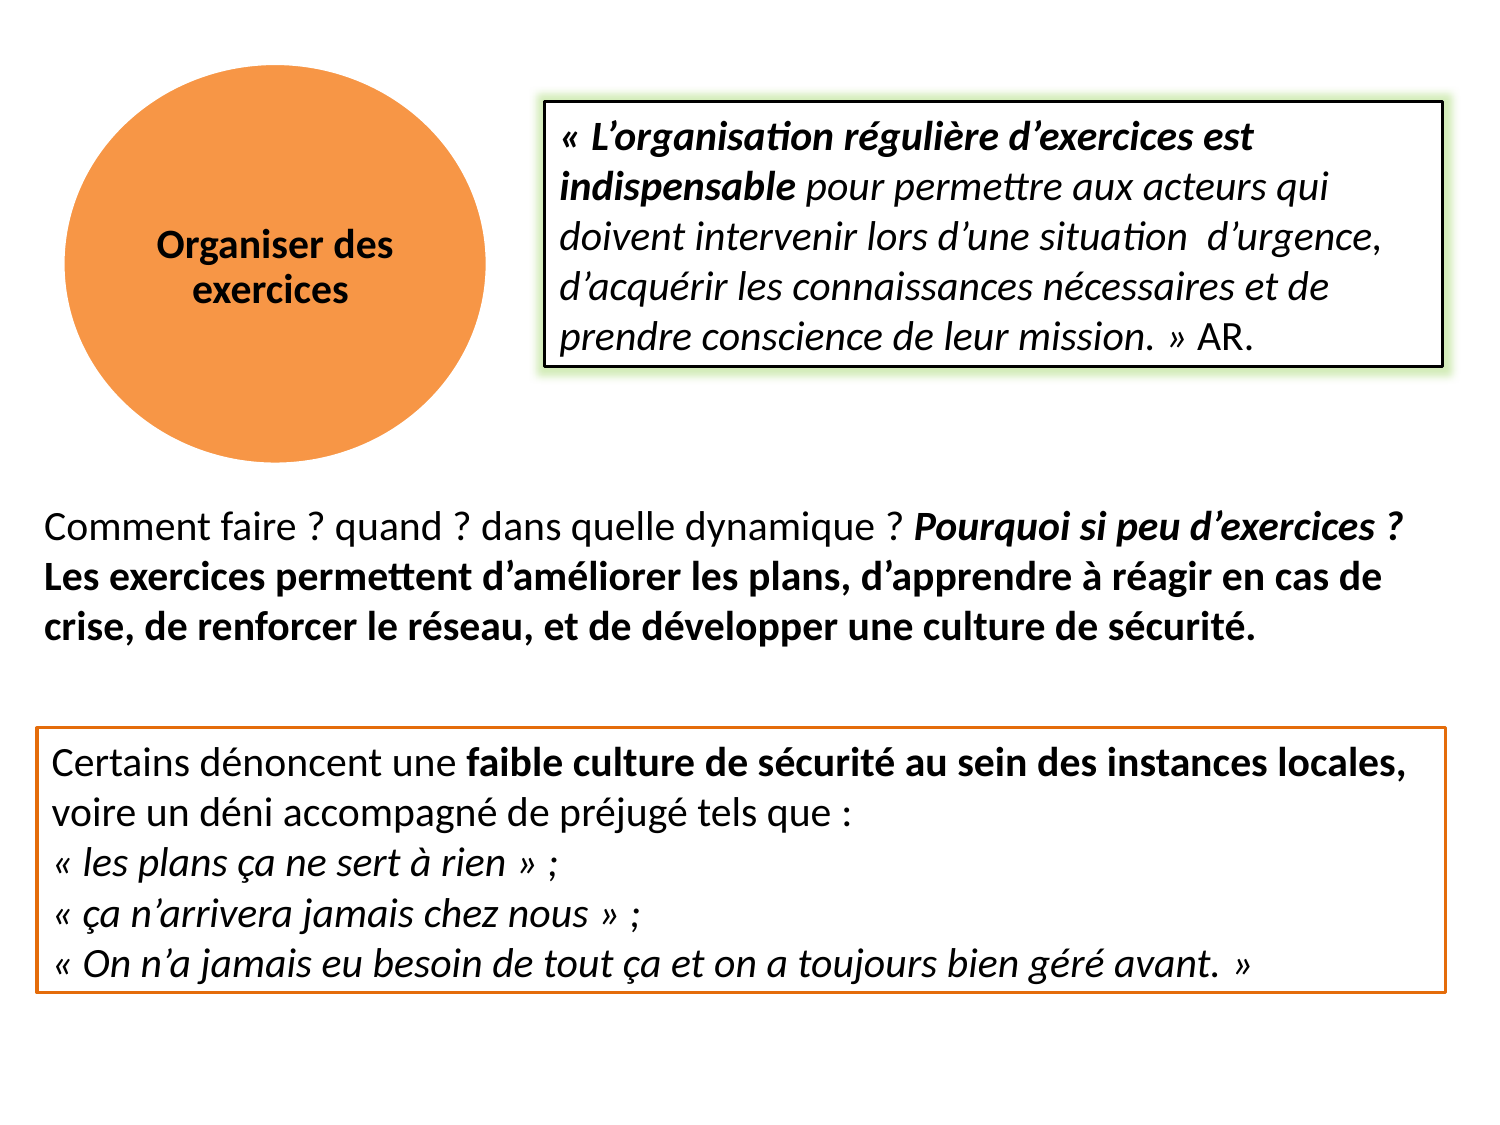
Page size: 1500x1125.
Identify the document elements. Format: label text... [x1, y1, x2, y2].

text_box Comment faire ? quand ? dans quelle dynamique ? Pourquoi si peu d’exercices ? Les exercices permettent d’améliorer les plans, d’apprendre à réagir en cas de crise, de renforcer le réseau, et de développer une culture de sécurité. [29, 491, 1484, 657]
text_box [62, 62, 488, 465]
text_box Certains dénoncent une faible culture de sécurité au sein des instances locales, voire un déni accompagné de préjugé tels que : « les plans ça ne sert à rien » ; « ça n’arrivera jamais chez nous » ; « On n’a jamais eu besoin de tout ça et on a toujours bien géré avant. » [36, 727, 1446, 993]
text_box « L’organisation régulière d’exercices est indispensable pour permettre aux acteurs qui doivent intervenir lors d’une situation d’urgence, d’acquérir les connaissances nécessaires et de prendre conscience de leur mission. » AR. [544, 101, 1443, 367]
